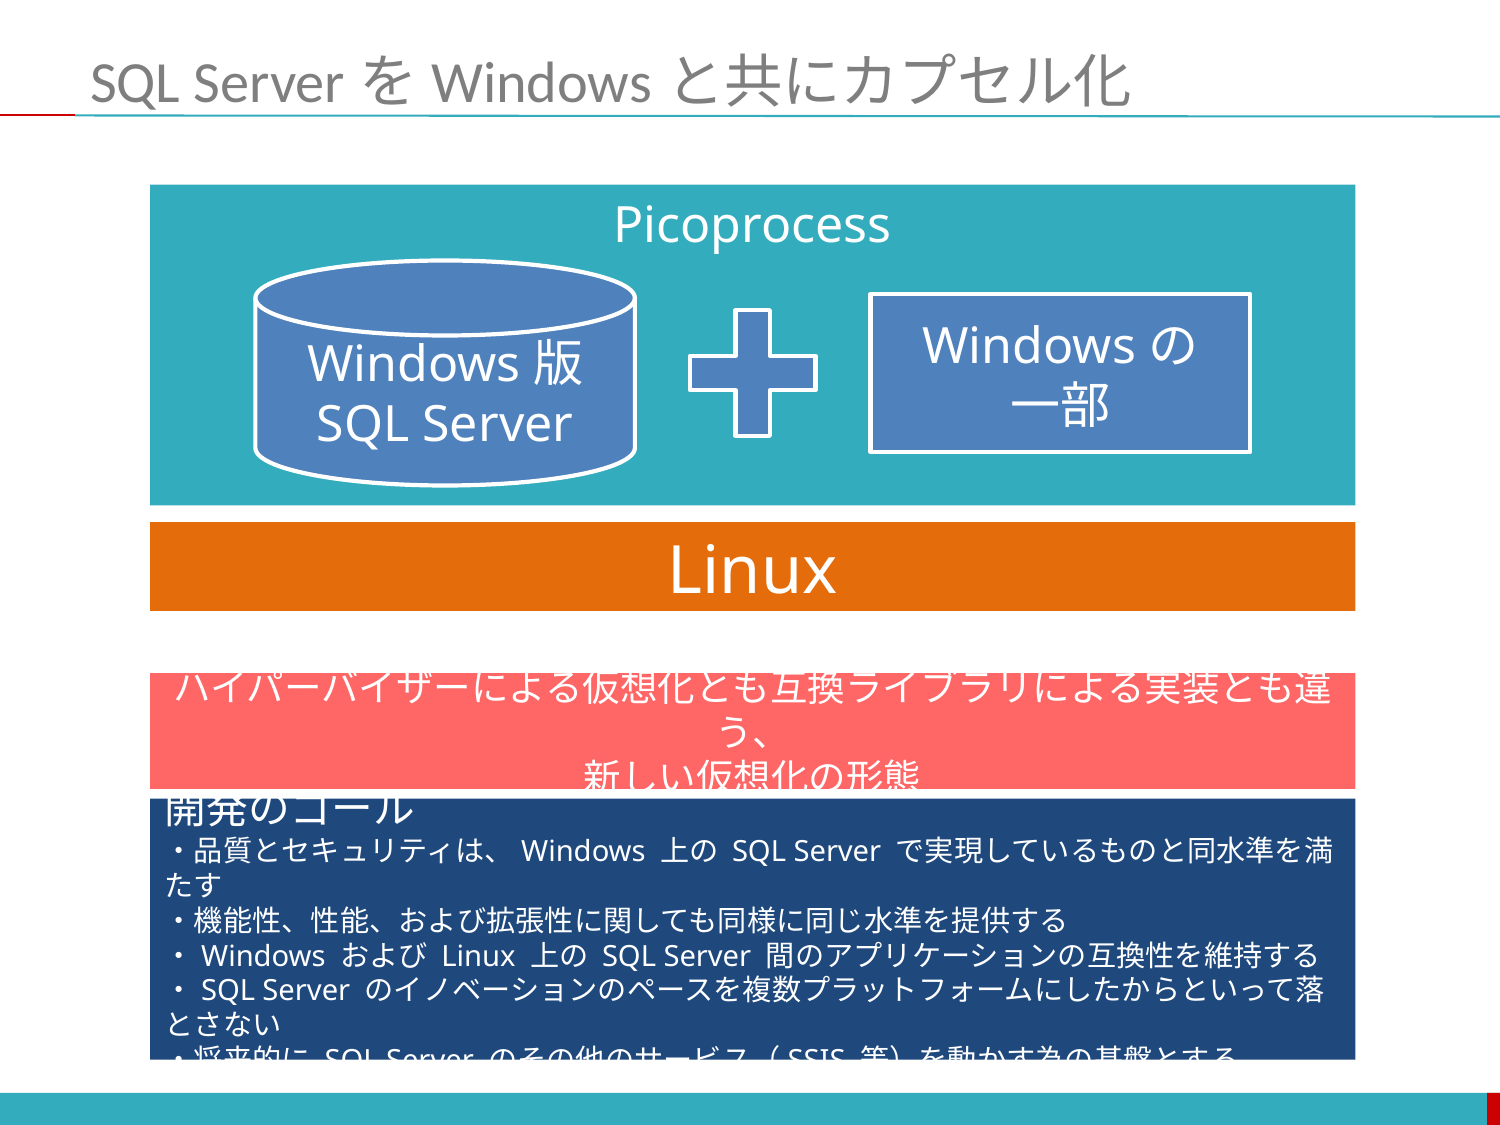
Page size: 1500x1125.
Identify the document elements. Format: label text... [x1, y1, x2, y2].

text_box 開発のゴール ・品質とセキュリティは、Windows 上の SQL Server で実現しているものと同水準を満たす ・機能性、性能、および拡張性に関しても同様に同じ水準を提供する ・Windows および Linux 上の SQL Server 間のアプリケーションの互換性を維持する ・SQL Server のイノベーションのペースを複数プラットフォームにしたからといって落とさない ・将来的に SQL Server のその他のサービス（SSIS 等）を動かす為の基盤とする [148, 797, 1358, 1062]
text_box [688, 308, 818, 438]
title SQL ServerをWindowsと共にカプセル化 [75, 45, 1500, 114]
text_box Windowsの 一部 [868, 292, 1252, 454]
text_box Picoprocess [148, 183, 1358, 507]
text_box ハイパーバイザーによる仮想化とも互換ライブラリによる実装とも違う、 新しい仮想化の形態 [148, 671, 1358, 791]
text_box Linux [148, 520, 1358, 613]
text_box Windows版 SQL Server [253, 258, 637, 488]
